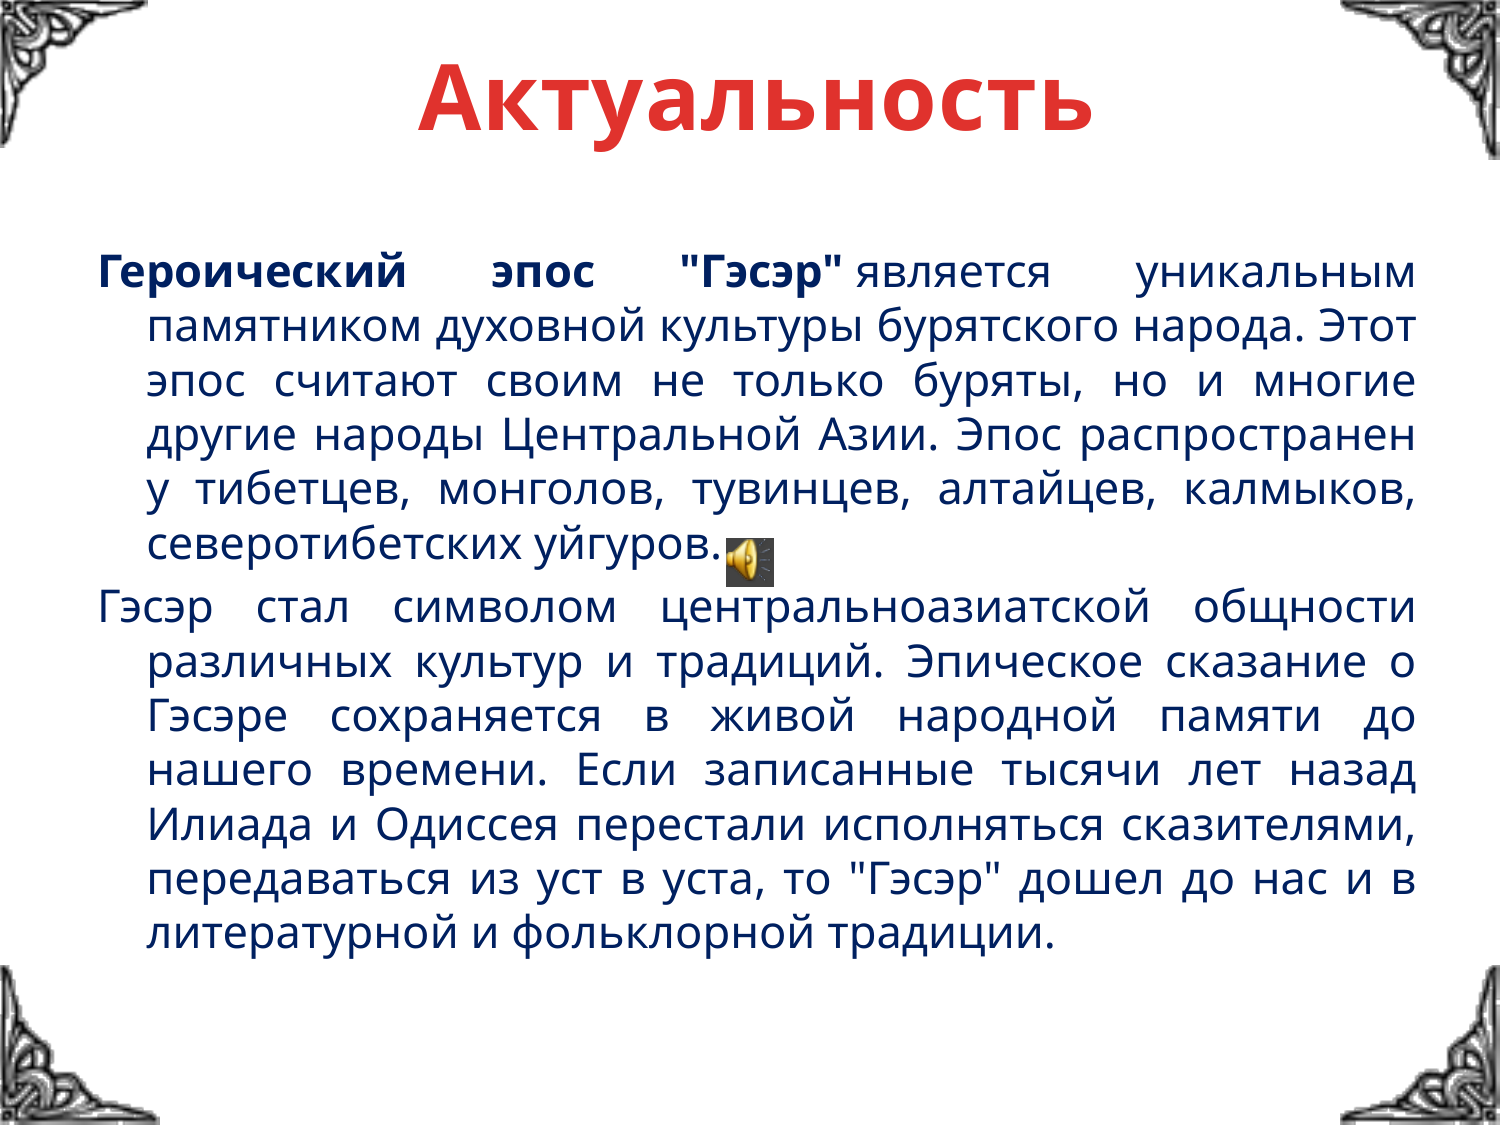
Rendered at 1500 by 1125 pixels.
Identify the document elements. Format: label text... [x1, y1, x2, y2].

picture [1340, 0, 1500, 160]
title Актуальность [82, 0, 1432, 188]
picture [724, 537, 776, 588]
picture [1340, 965, 1500, 1125]
picture [0, 0, 148, 148]
picture [0, 965, 160, 1125]
list Героический эпос "Гэсэр" является уникальным памятником духовной культуры бурятского народа. Этот эпос считают своим не только буряты, но и многие другие народы Центральной Азии. Эпос распространен у тибетцев, монголов, тувинцев, алтайцев, калмыков, северотибетских уйгуров. Гэсэр стал символом центральноазиатской общности различных культур и традиций. Эпическое сказание о Гэсэре сохраняется в живой народной памяти до нашего времени. Если записанные тысячи лет назад Илиада и Одиссея перестали исполняться сказителями, передаваться из уст в уста, то "Гэсэр" дошел до нас и в литературной и фольклорной традиции. [82, 234, 1432, 977]
